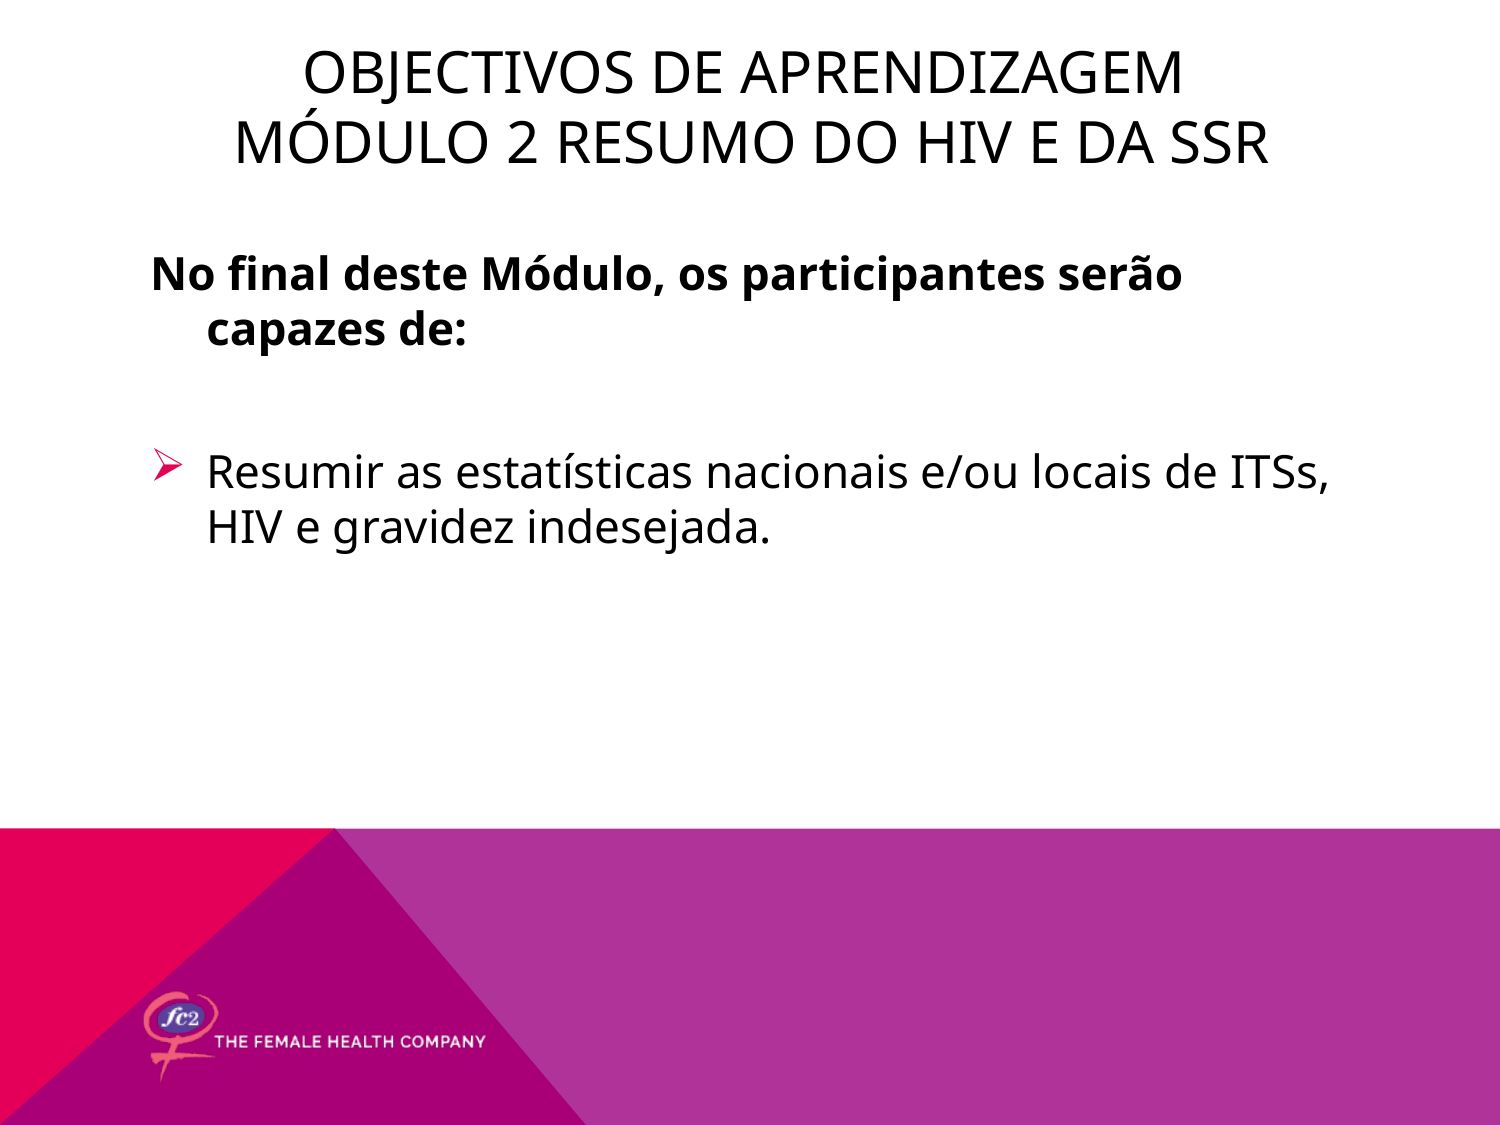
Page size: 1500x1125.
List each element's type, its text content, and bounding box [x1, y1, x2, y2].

picture [135, 987, 492, 1085]
title Objectivos de aprendizagem Módulo 2 Resumo do HIV e da SSR [135, 60, 1369, 150]
list No final deste Módulo, os participantes serão capazes de: Resumir as estatísticas nacionais e/ou locais de ITSs, HIV e gravidez indesejada. [135, 180, 1369, 768]
